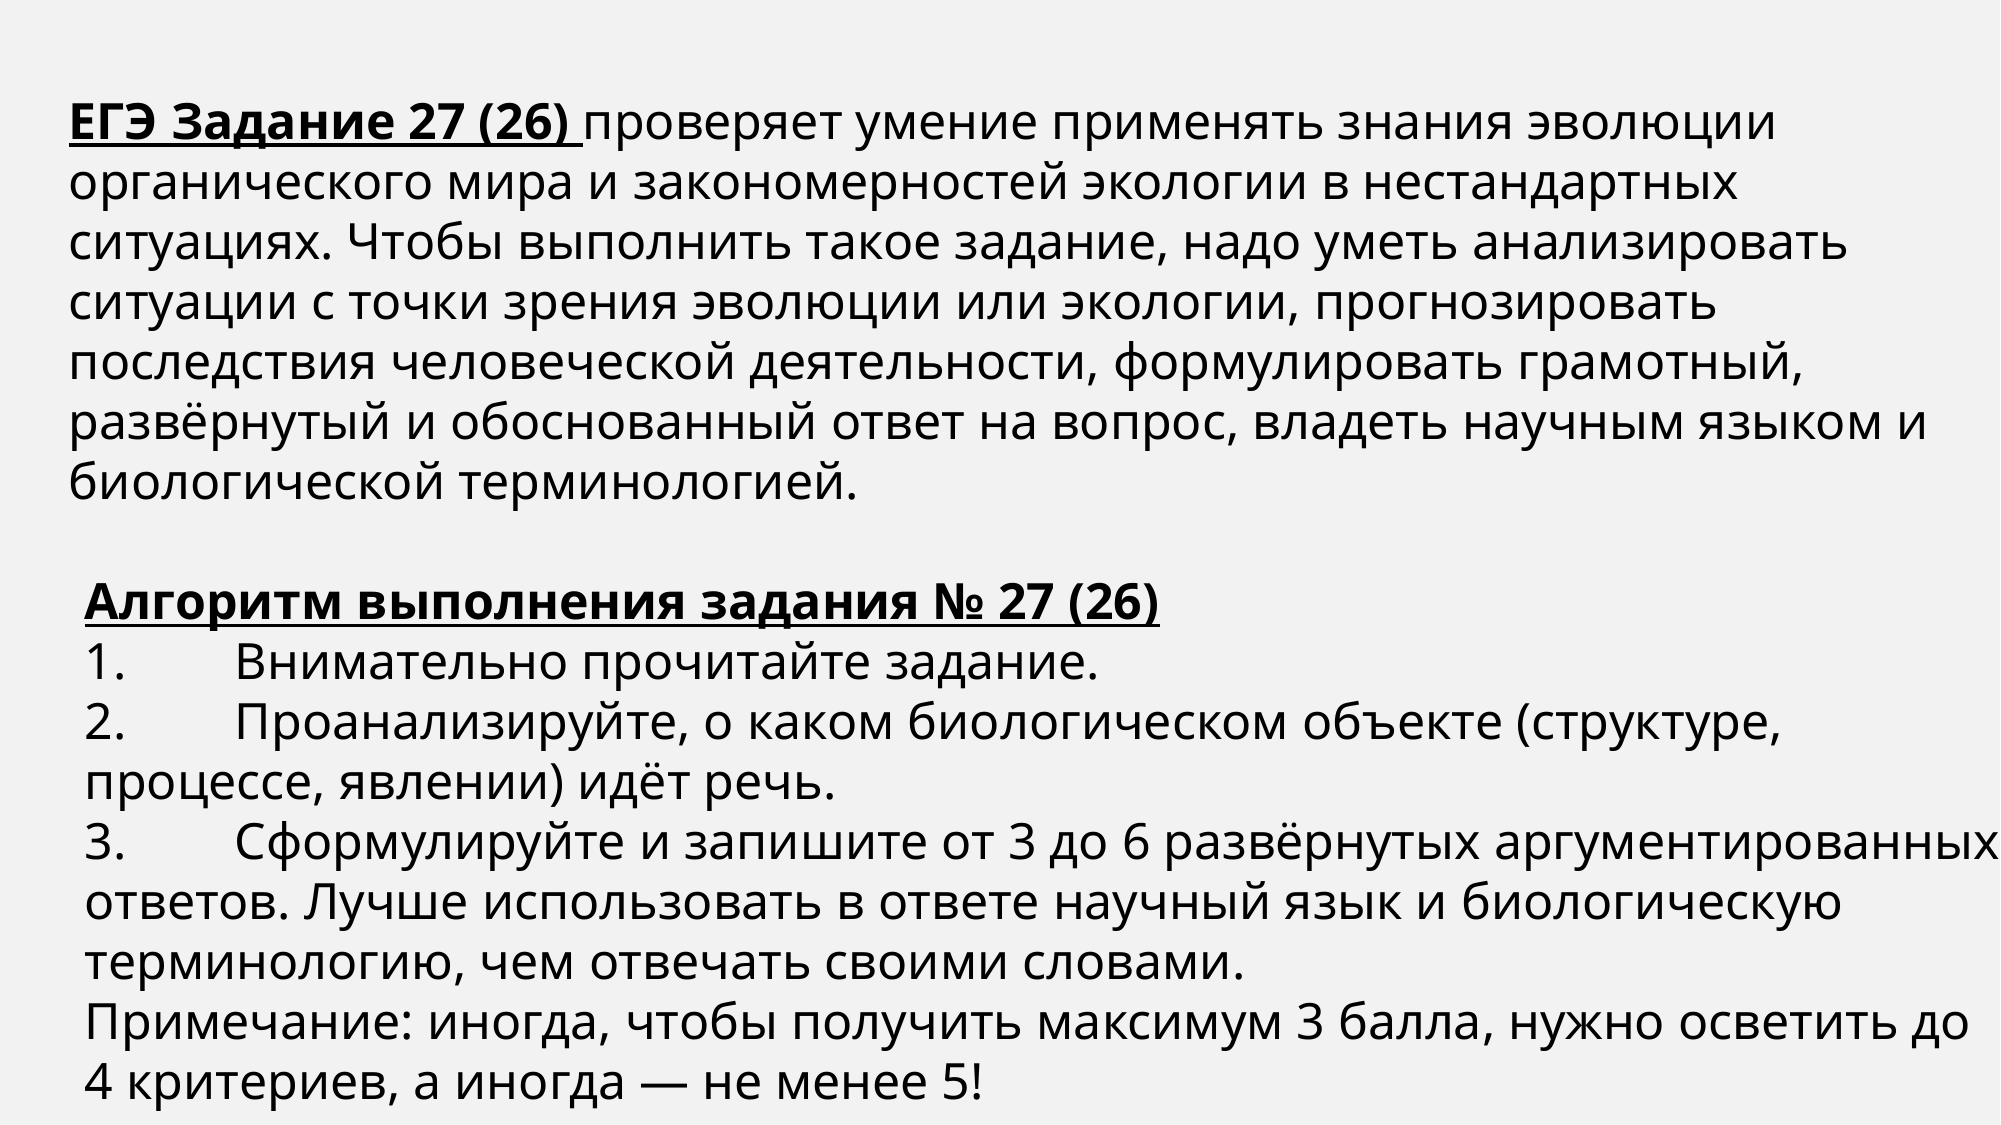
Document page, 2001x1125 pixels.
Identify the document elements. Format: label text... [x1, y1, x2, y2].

text_box Алгоритм выполнения задания № 27 (26) 1. Внимательно прочитайте задание. 2. Проанализируйте, о каком биологическом объекте (структуре, процессе, явлении) идёт речь. 3. Сформулируйте и запишите от 3 до 6 развёрнутых аргументированных ответов. Лучше использовать в ответе научный язык и биологическую терминологию, чем отвечать своими словами. Примечание: иногда, чтобы получить максимум 3 балла, нужно осветить до 4 критериев, а иногда — не менее 5! [70, 562, 2000, 1118]
text_box ЕГЭ Задание 27 (26) проверяет умение применять знания эволюции органического мира и закономерностей экологии в нестандартных ситуациях. Чтобы выполнить такое задание, надо уметь анализировать ситуации с точки зрения эволюции или экологии, прогнозировать последствия человеческой деятельности, формулировать грамотный, развёрнутый и обоснованный ответ на вопрос, владеть научным языком и биологической терминологией. [54, 81, 1946, 517]
